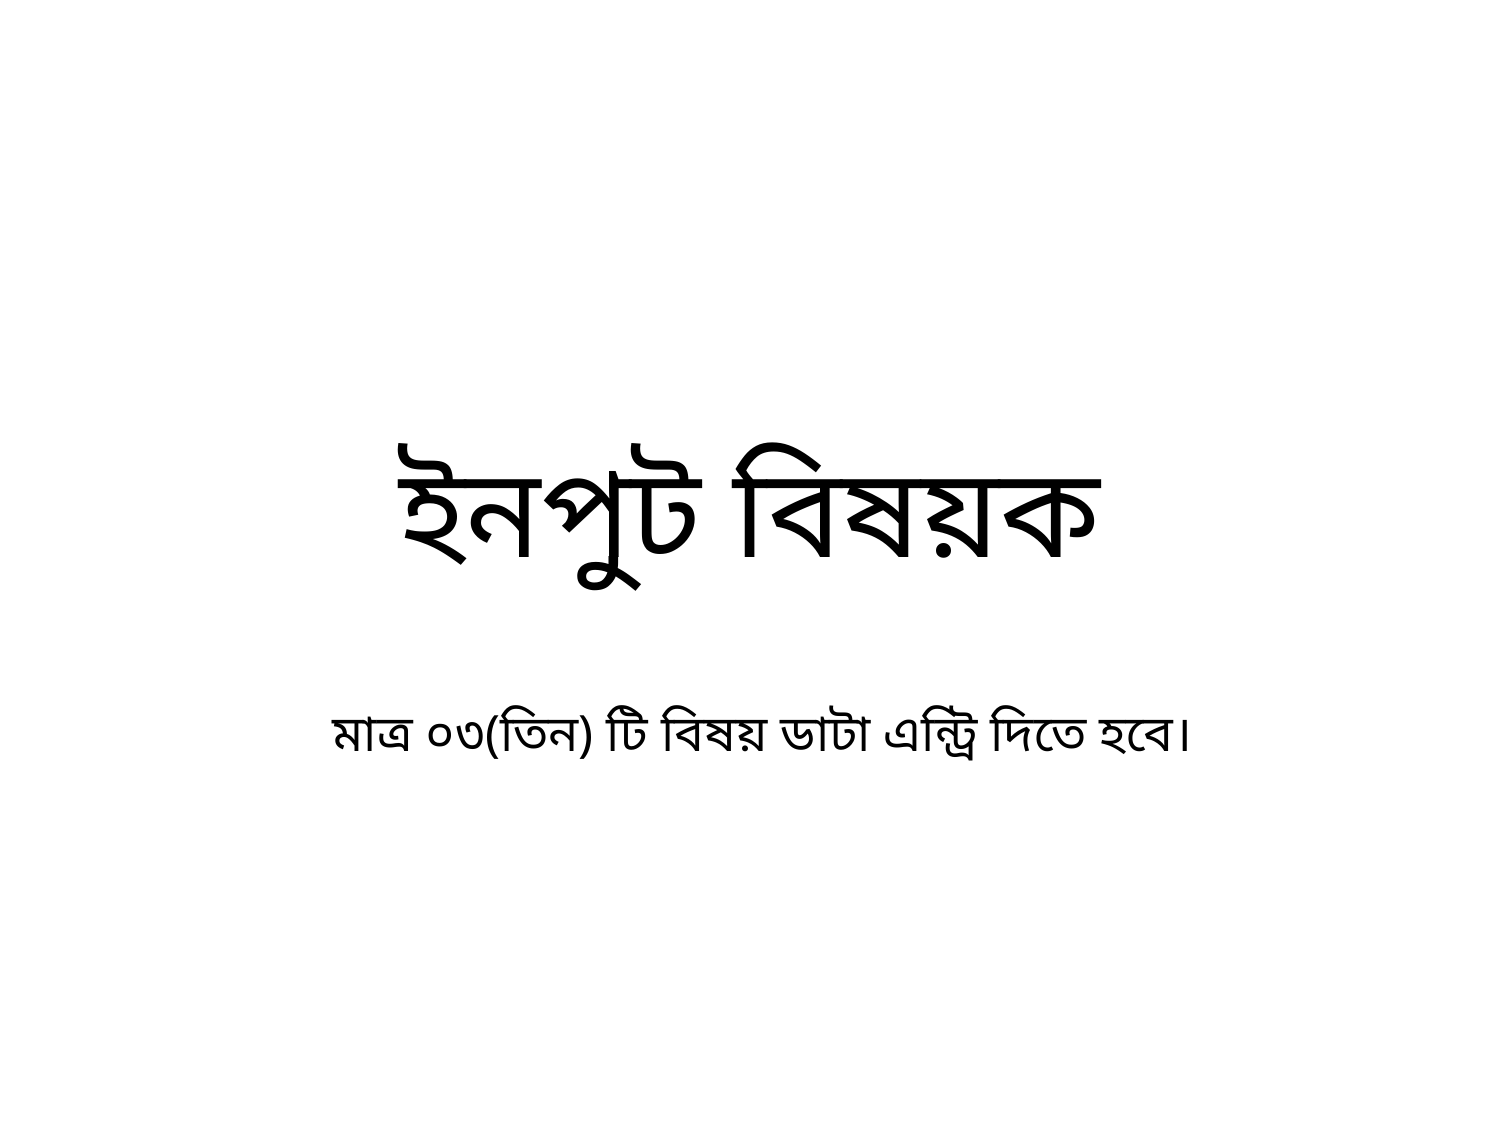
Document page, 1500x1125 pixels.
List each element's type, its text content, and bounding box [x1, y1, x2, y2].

list ইনপুট বিষয়ক [174, 425, 1325, 725]
title মাত্র ০৩(তিন) টি বিষয় ডাটা এন্ট্রি দিতে হবে। [87, 637, 1438, 825]
